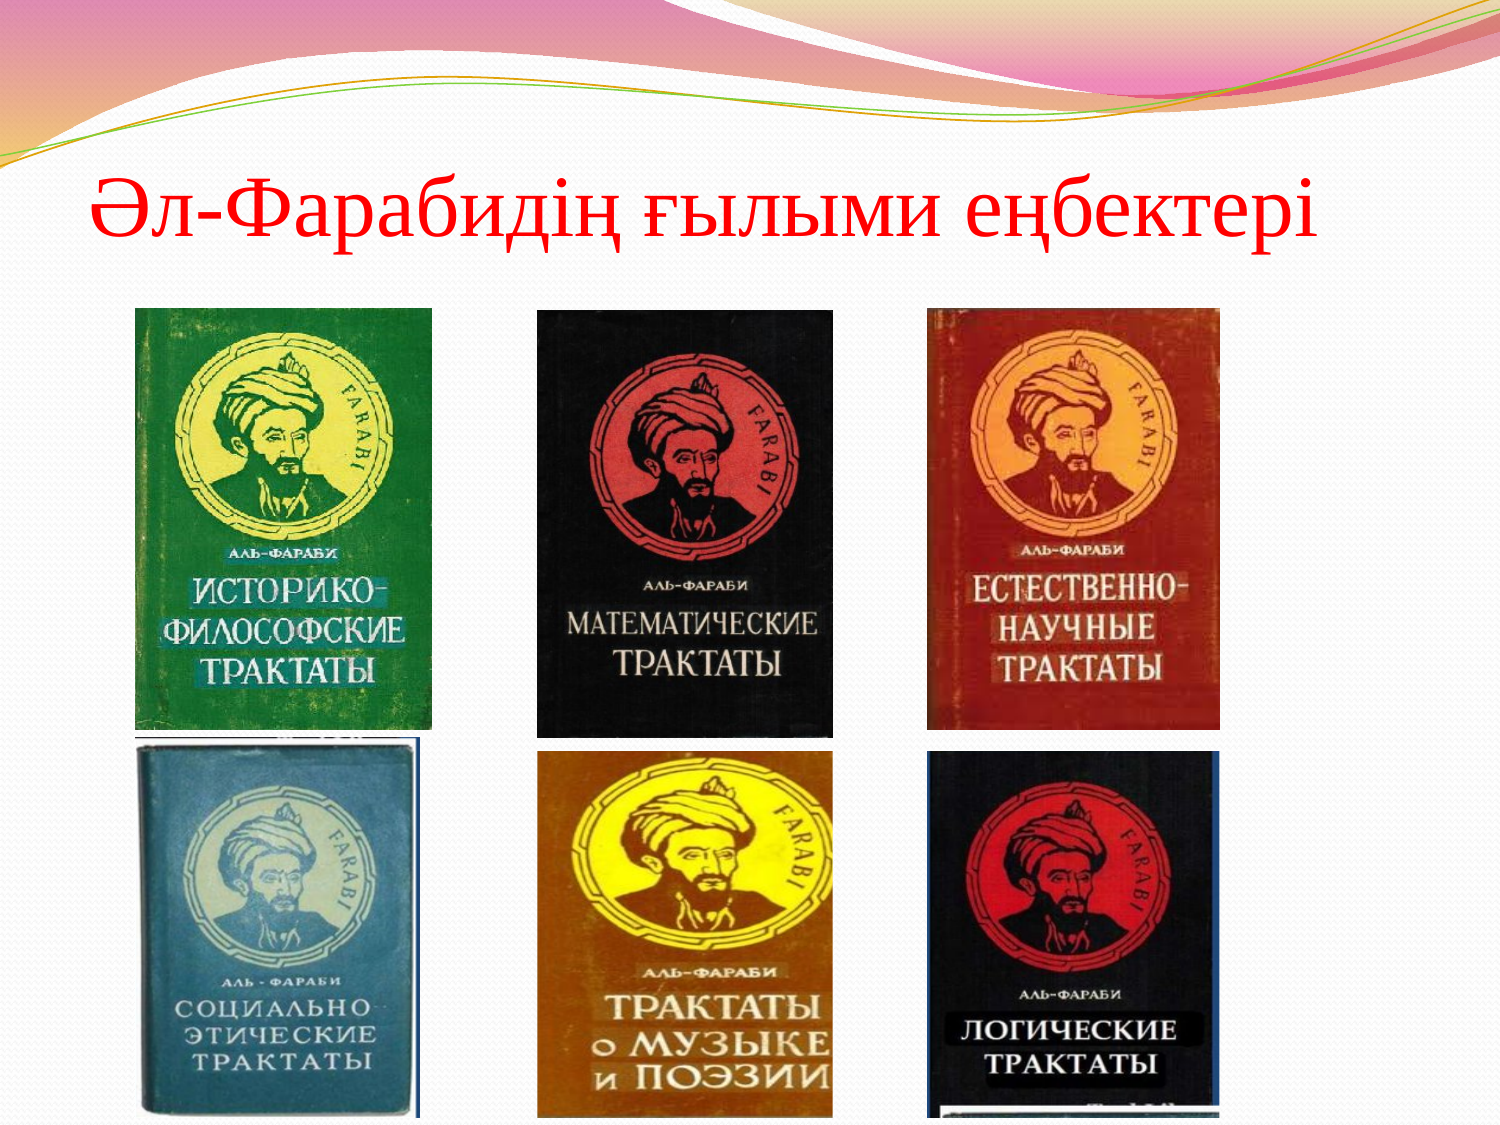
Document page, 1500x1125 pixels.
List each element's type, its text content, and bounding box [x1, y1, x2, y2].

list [537, 310, 833, 738]
title Әл-Фарабидің ғылыми еңбектері [88, 66, 1439, 254]
picture [537, 751, 833, 1118]
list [135, 307, 432, 731]
picture [926, 751, 1220, 1118]
picture [135, 736, 420, 1118]
picture [926, 307, 1220, 731]
